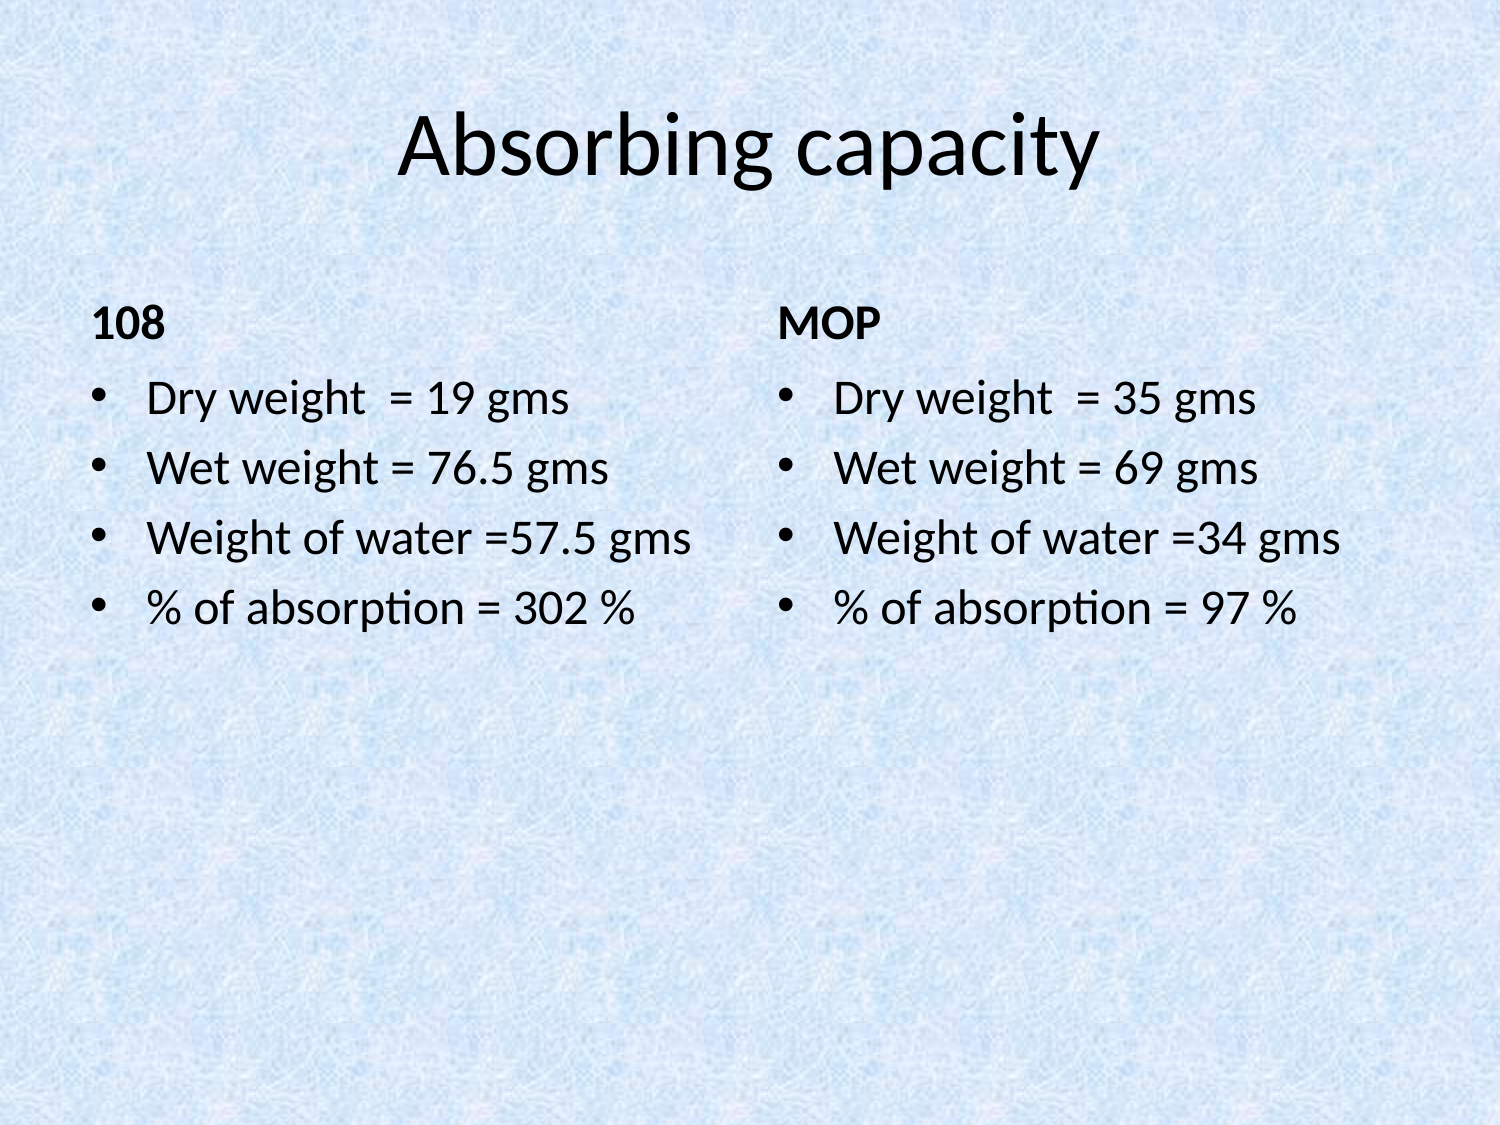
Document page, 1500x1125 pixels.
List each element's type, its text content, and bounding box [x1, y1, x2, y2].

list MOP [761, 251, 1425, 356]
picture [0, 0, 1500, 1125]
list Dry weight = 35 gms Wet weight = 69 gms Weight of water =34 gms % of absorption = 97 % [761, 356, 1425, 1005]
list 108 [75, 251, 738, 356]
list Dry weight = 19 gms Wet weight = 76.5 gms Weight of water =57.5 gms % of absorption = 302 % [75, 356, 738, 1005]
title Absorbing capacity [75, 45, 1425, 233]
